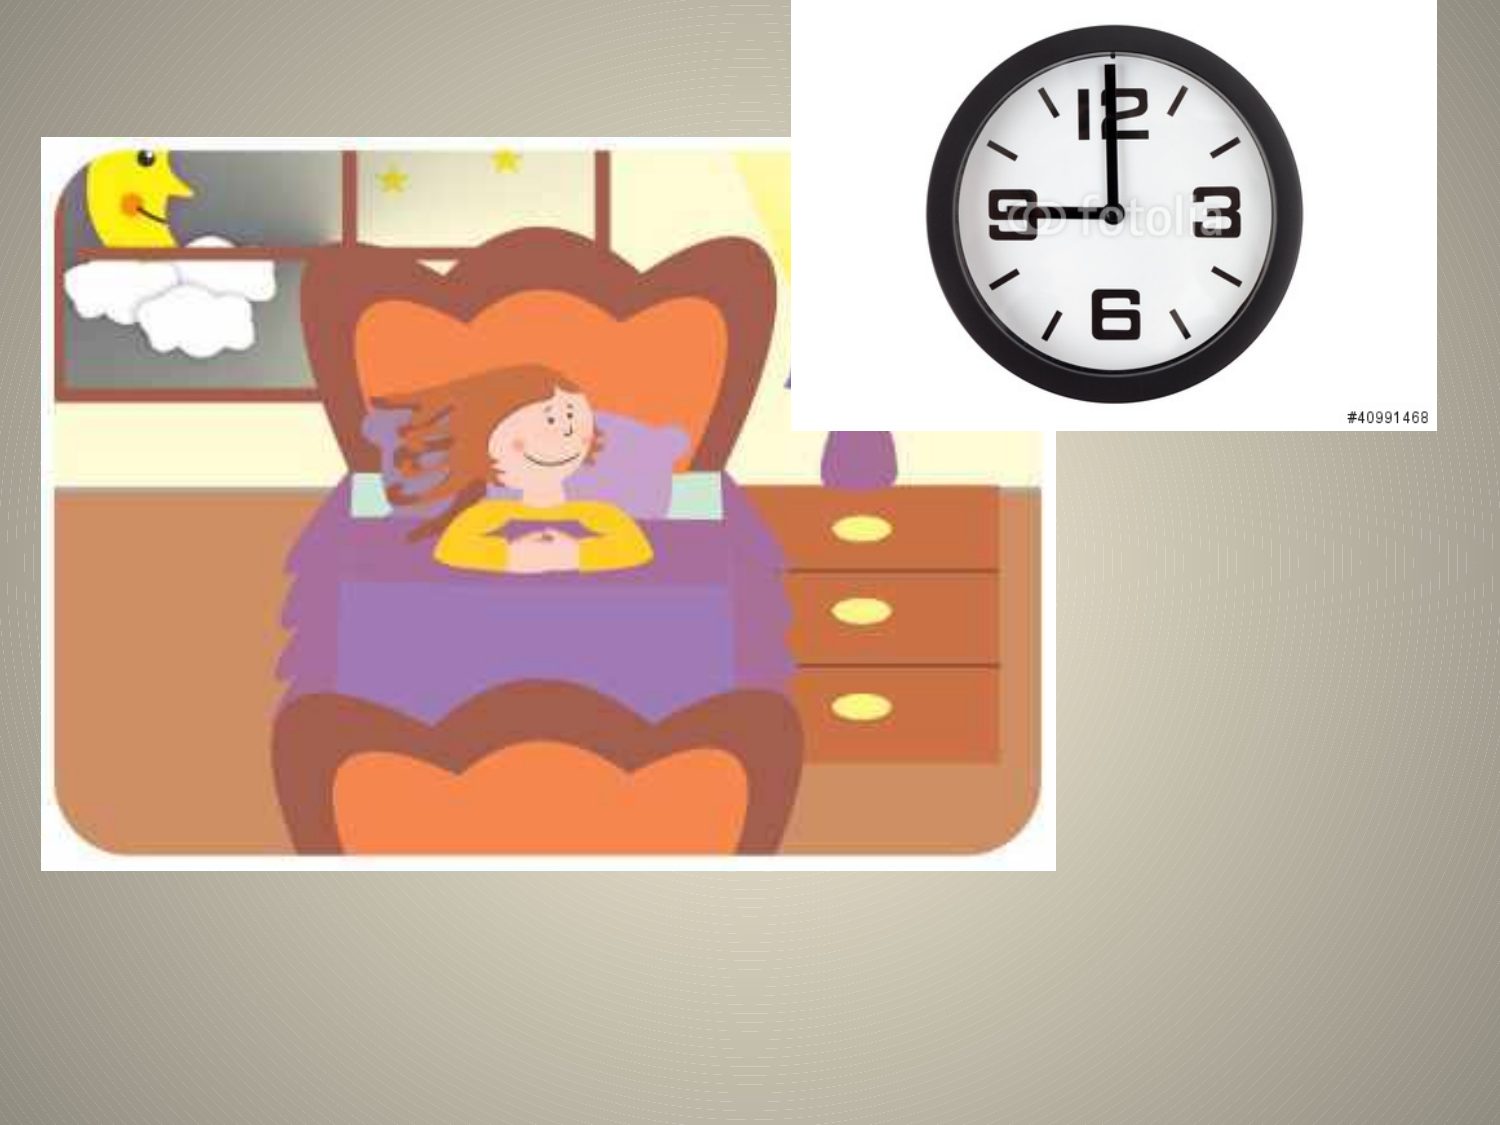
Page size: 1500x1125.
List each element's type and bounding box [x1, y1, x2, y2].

picture [40, 0, 1438, 871]
